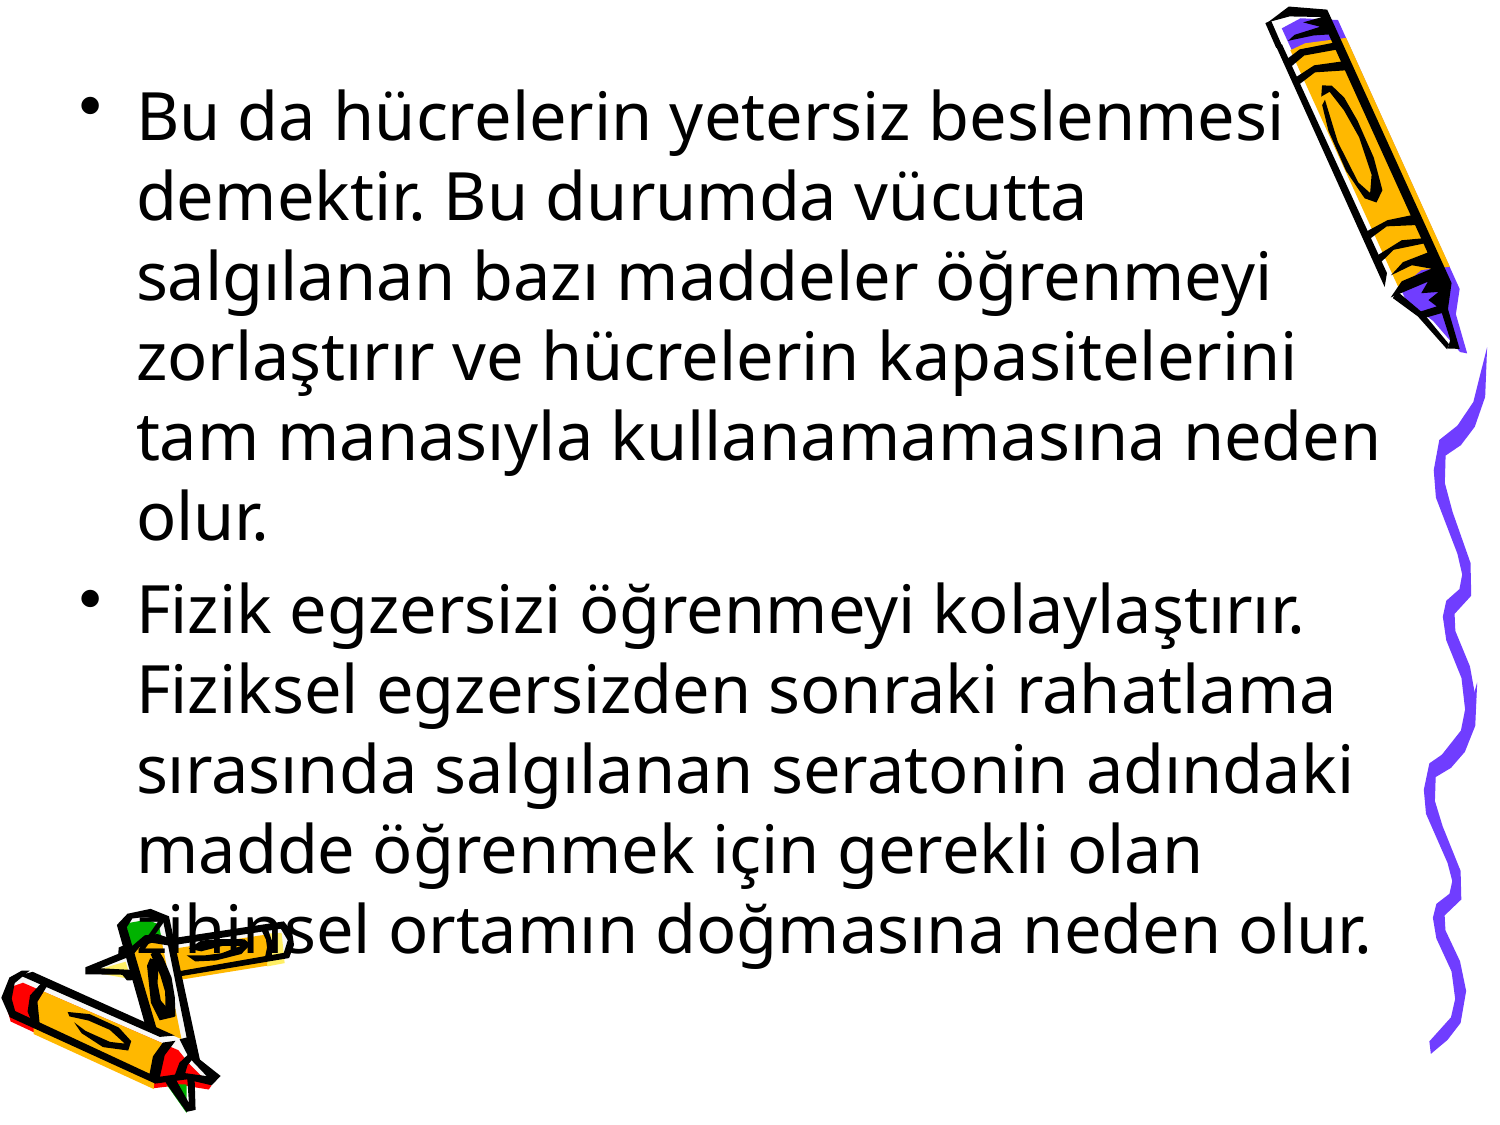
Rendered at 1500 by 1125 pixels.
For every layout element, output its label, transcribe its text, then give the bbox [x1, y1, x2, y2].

list Bu da hücrelerin yetersiz beslenmesi demektir. Bu durumda vücutta salgılanan bazı maddeler öğrenmeyi zorlaştırır ve hücrelerin kapasitelerini tam manasıyla kullanamamasına neden olur. Fizik egzersizi öğrenmeyi kolaylaştırır. Fiziksel egzersizden sonraki rahatlama sırasında salgılanan seratonin adındaki madde öğrenmek için gerekli olan zihinsel ortamın doğmasına neden olur. [64, 66, 1426, 941]
